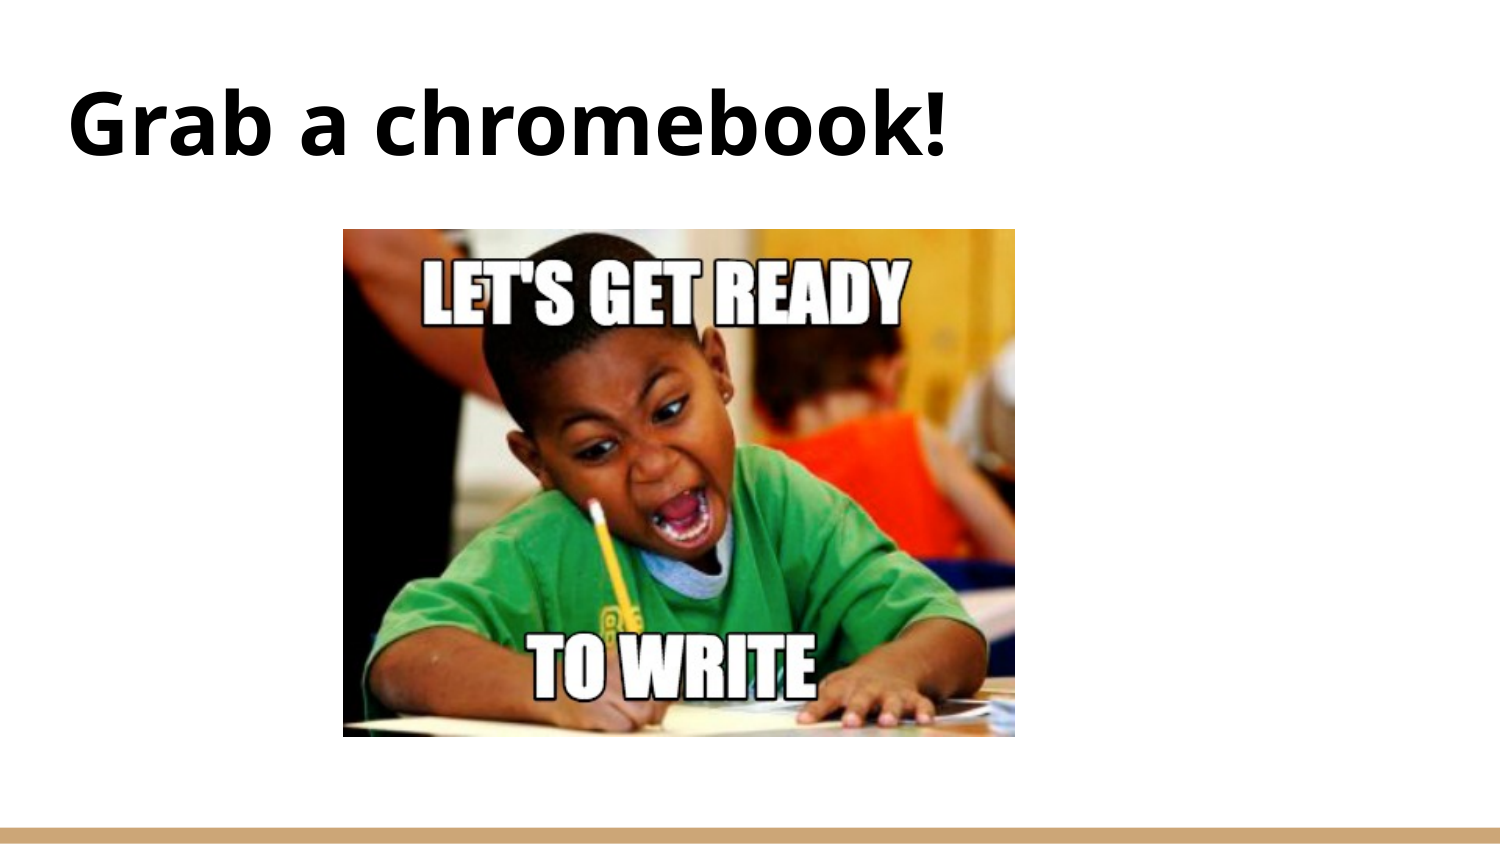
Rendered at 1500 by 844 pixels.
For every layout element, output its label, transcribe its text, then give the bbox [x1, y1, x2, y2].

picture [343, 229, 1015, 737]
title Grab a chromebook! [51, 51, 1449, 189]
